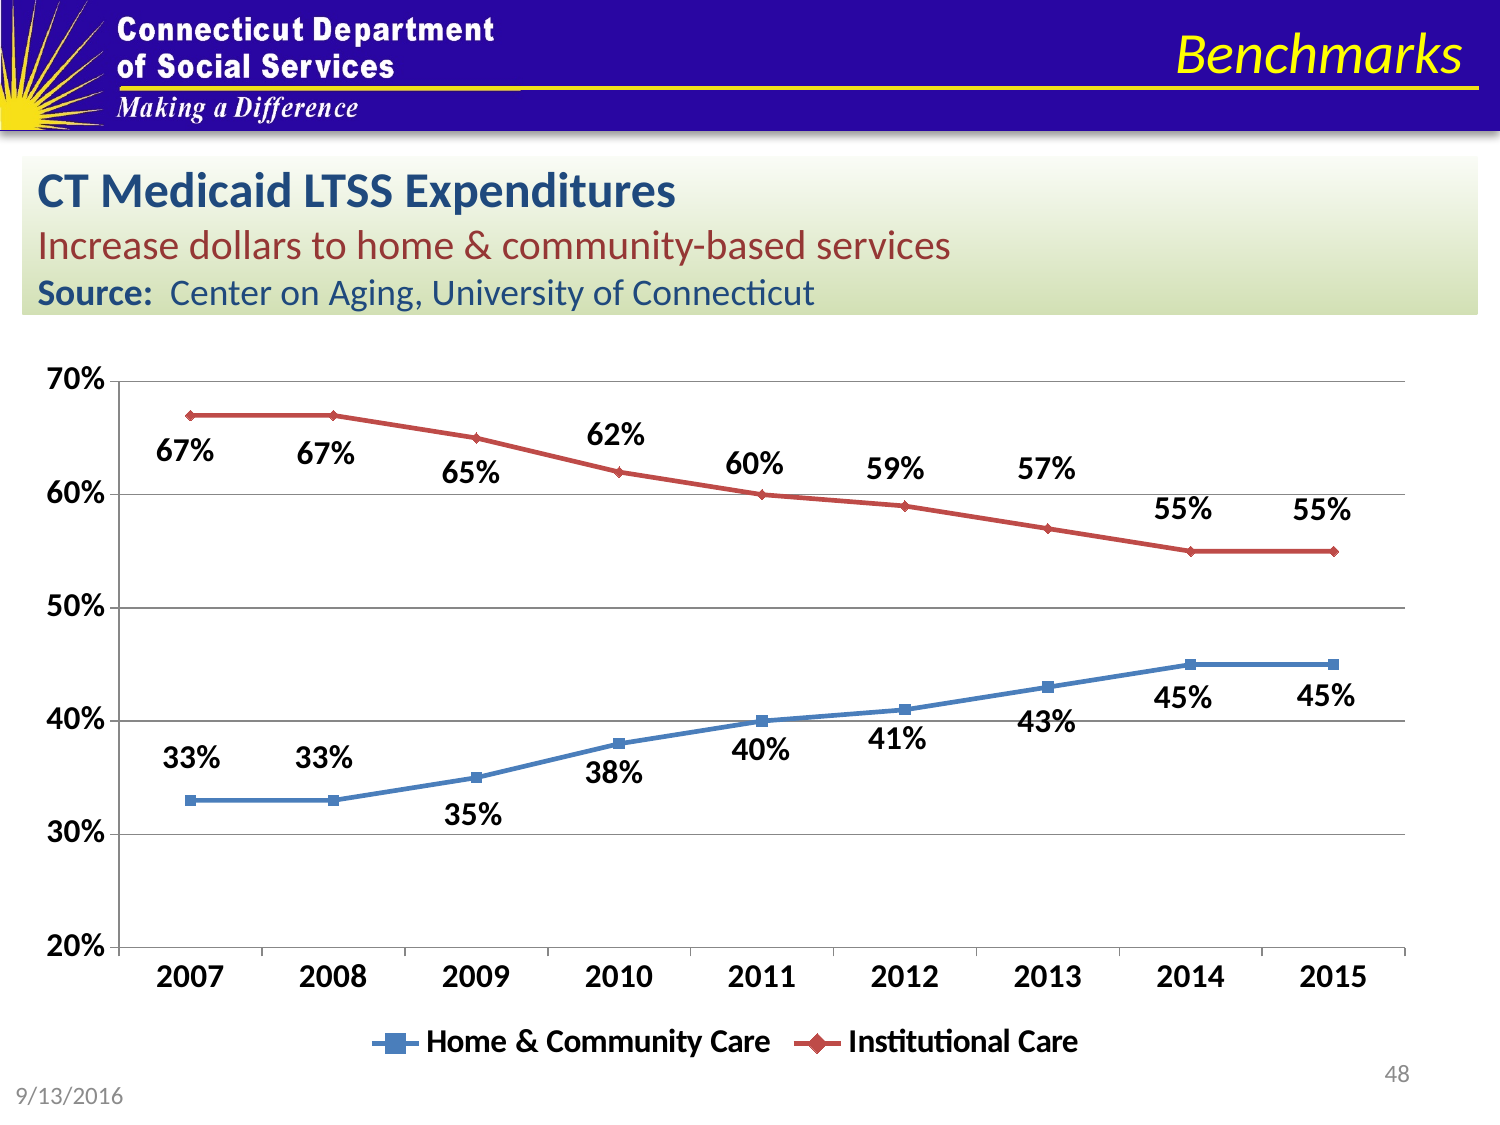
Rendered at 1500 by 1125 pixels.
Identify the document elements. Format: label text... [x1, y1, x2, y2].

picture [0, 0, 525, 130]
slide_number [0, 1065, 350, 1125]
title Benchmarks [512, 6, 1479, 95]
slide_number 48 [1074, 1074, 1425, 1103]
text_box CT Medicaid LTSS Expenditures Increase dollars to home & community-based services Source: Center on Aging, University of Connecticut [22, 156, 1478, 315]
chart [17, 350, 1434, 1067]
